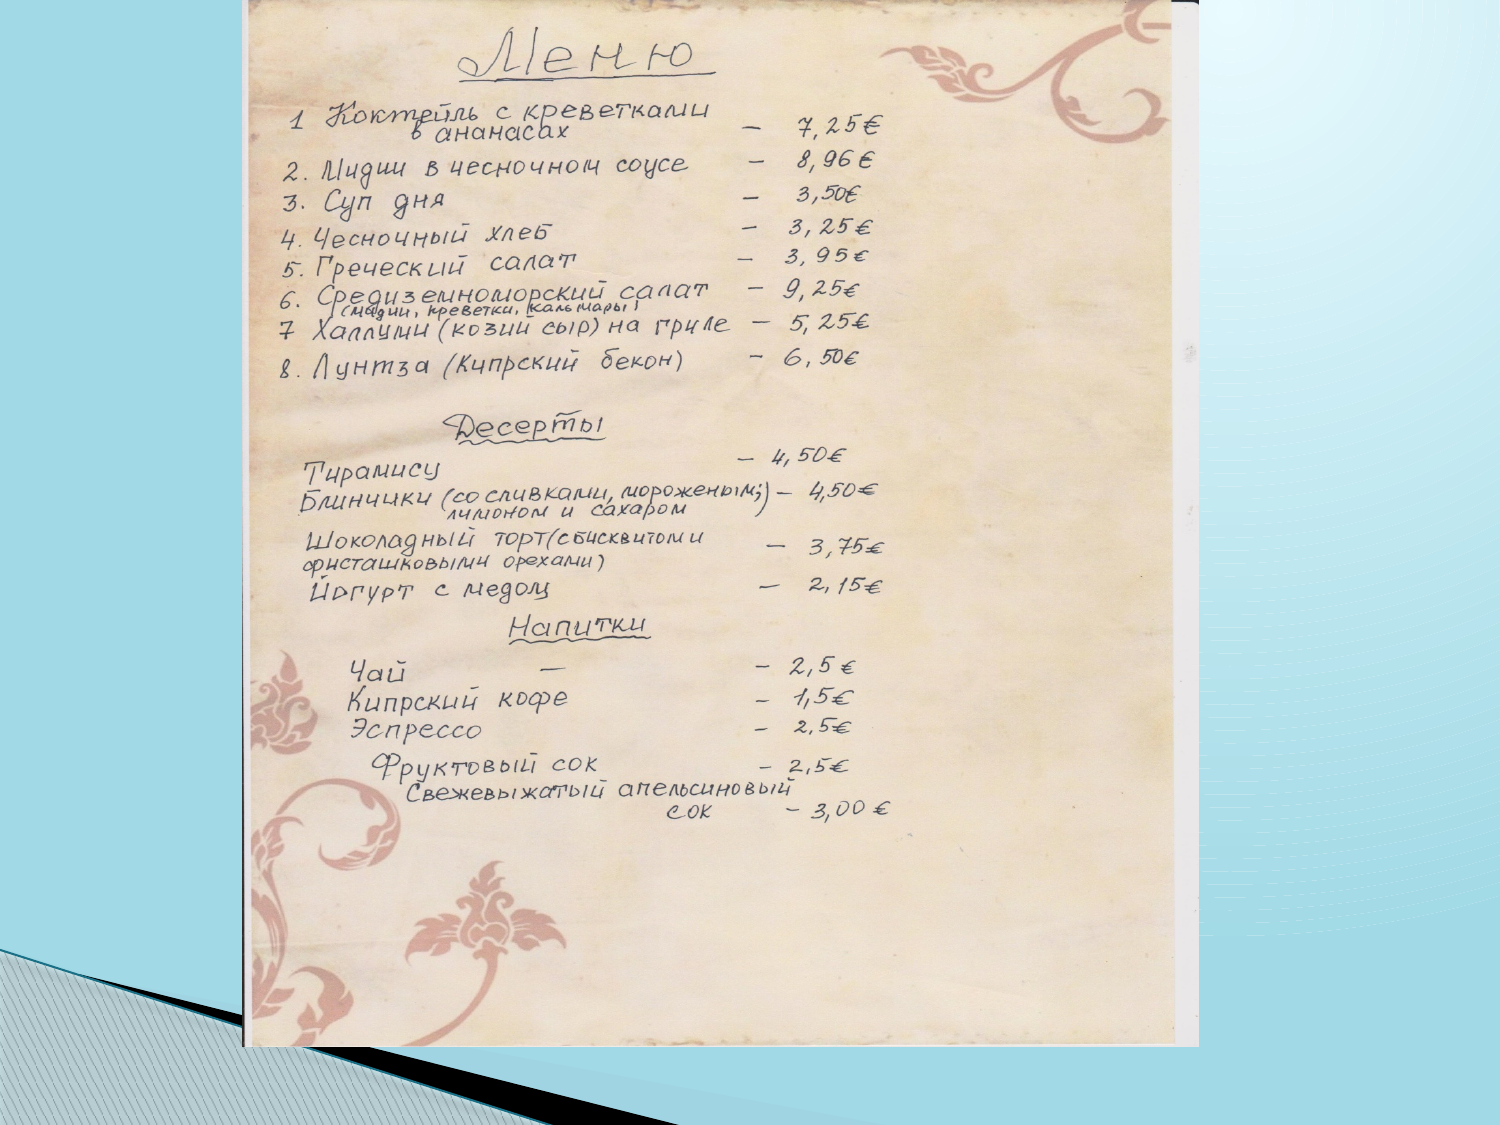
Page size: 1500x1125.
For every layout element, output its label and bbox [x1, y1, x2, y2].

picture [241, 0, 1200, 1047]
